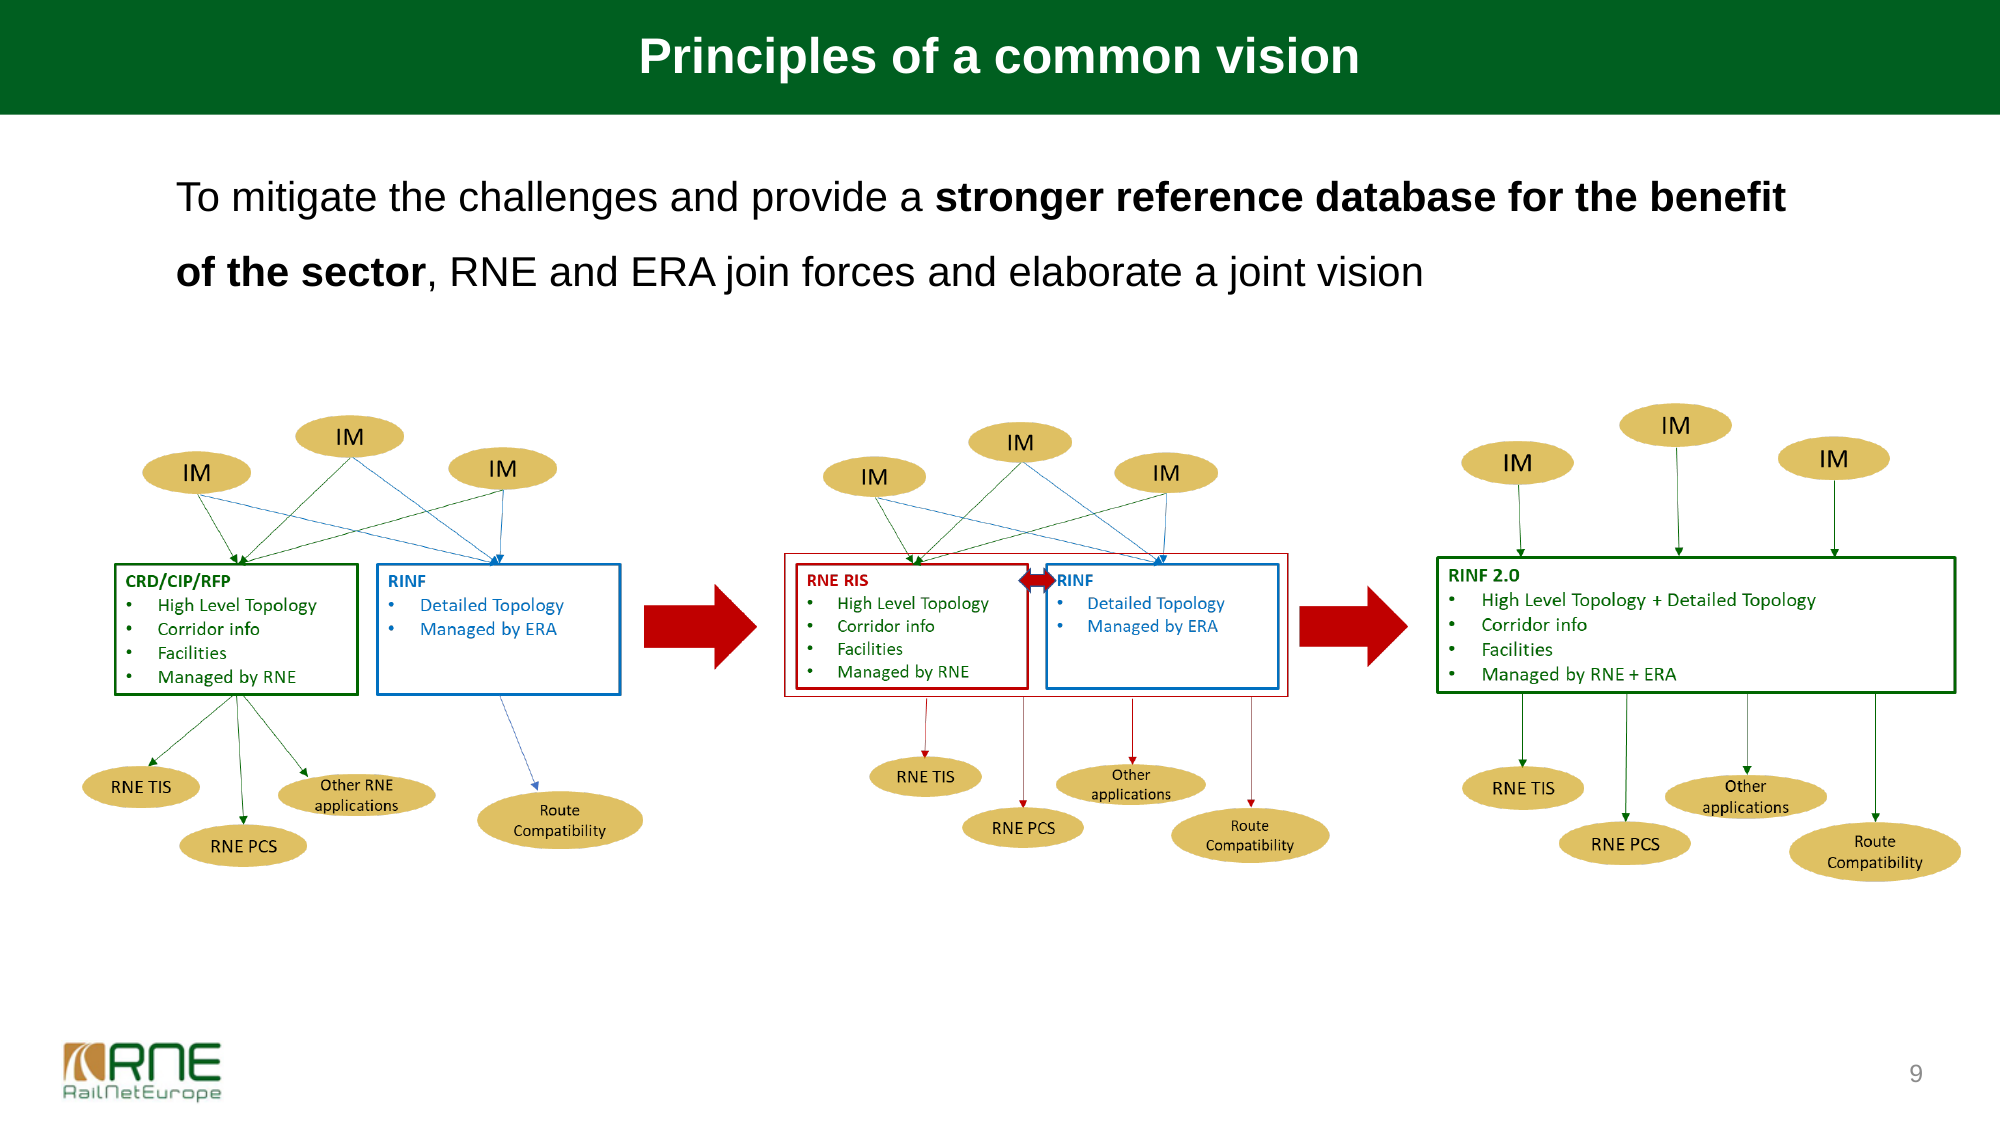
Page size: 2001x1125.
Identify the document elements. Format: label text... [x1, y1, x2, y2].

picture [82, 412, 757, 870]
text_box To mitigate the challenges and provide a stronger reference database for the benefit of the sector, RNE and ERA join forces​ and elaborate a joint vision [161, 137, 1811, 303]
picture [61, 1040, 224, 1105]
picture [1435, 400, 1961, 884]
slide_number 9 [1488, 1042, 1939, 1103]
title Principles of a common vision [0, 0, 2000, 115]
picture [784, 419, 1408, 865]
